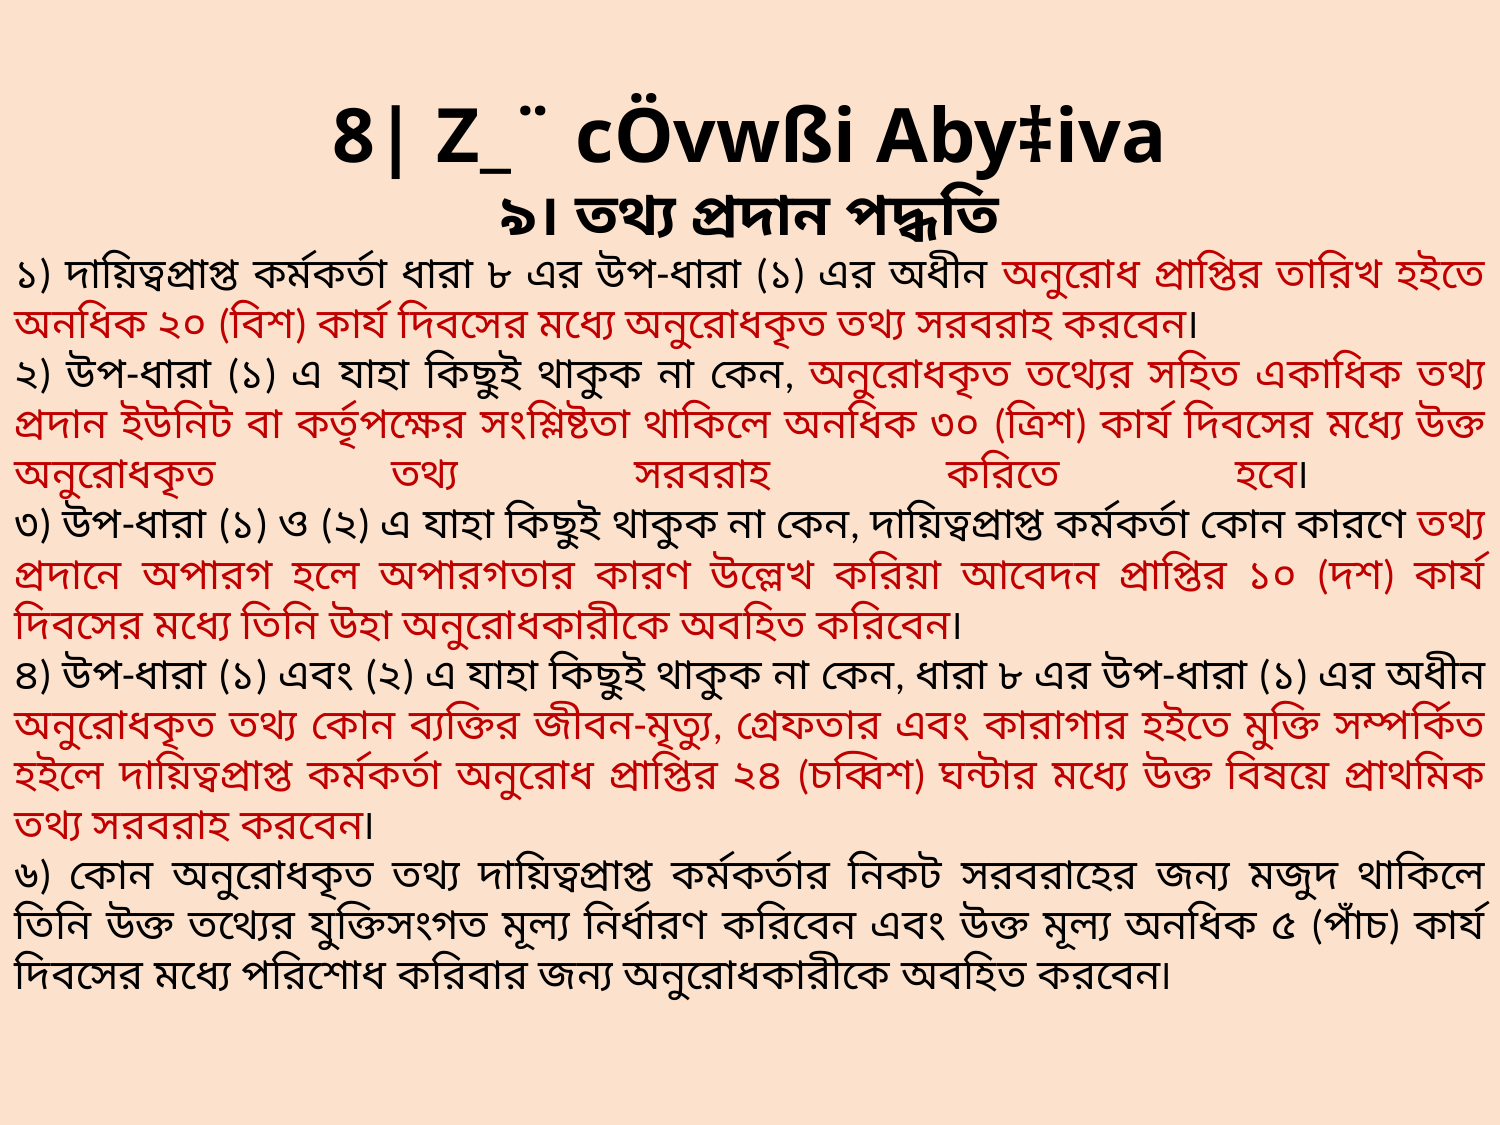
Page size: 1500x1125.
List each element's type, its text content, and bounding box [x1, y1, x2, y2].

text_box 8| Z_¨ cÖvwßi Aby‡iva ৯। তথ্য প্রদান পদ্ধতি ১) দায়িত্বপ্রাপ্ত কর্মকর্তা ধারা ৮ এর উপ-ধারা (১) এর অধীন অনুরোধ প্রাপ্তির তারিখ হইতে অনধিক ২০ (বিশ) কার্য দিবসের মধ্যে অনুরোধকৃত তথ্য সরবরাহ করবেন৷ ২) উপ-ধারা (১) এ যাহা কিছুই থাকুক না কেন, অনুরোধকৃত তথ্যের সহিত একাধিক তথ্য প্রদান ইউনিট বা কর্তৃপক্ষের সংশ্লিষ্টতা থাকিলে অনধিক ৩০ (ত্রিশ) কার্য দিবসের মধ্যে উক্ত অনুরোধকৃত তথ্য সরবরাহ করিতে হবে৷ ৩) উপ-ধারা (১) ও (২) এ যাহা কিছুই থাকুক না কেন, দায়িত্বপ্রাপ্ত কর্মকর্তা কোন কারণে তথ্য প্রদানে অপারগ হলে অপারগতার কারণ উল্লেখ করিয়া আবেদন প্রাপ্তির ১০ (দশ) কার্য দিবসের মধ্যে তিনি উহা অনুরোধকারীকে অবহিত করিবেন৷ ৪) উপ-ধারা (১) এবং (২) এ যাহা কিছুই থাকুক না কেন, ধারা ৮ এর উপ-ধারা (১) এর অধীন অনুরোধকৃত তথ্য কোন ব্যক্তির জীবন-মৃত্যু, গ্রেফতার এবং কারাগার হইতে মুক্তি সম্পর্কিত হইলে দায়িত্বপ্রাপ্ত কর্মকর্তা অনুরোধ প্রাপ্তির ২৪ (চব্বিশ) ঘন্টার মধ্যে উক্ত বিষয়ে প্রাথমিক তথ্য সরবরাহ করবেন৷ ৬) কোন অনুরোধকৃত তথ্য দায়িত্বপ্রাপ্ত কর্মকর্তার নিকট সরবরাহের জন্য মজুদ থাকিলে তিনি উক্ত তথ্যের যুক্তিসংগত মূল্য নির্ধারণ করিবেন এবং উক্ত মূল্য অনধিক ৫ (পাঁচ) কার্য দিবসের মধ্যে পরিশোধ করিবার জন্য অনুরোধকারীকে অবহিত করবেন৷ [0, 0, 1500, 1050]
